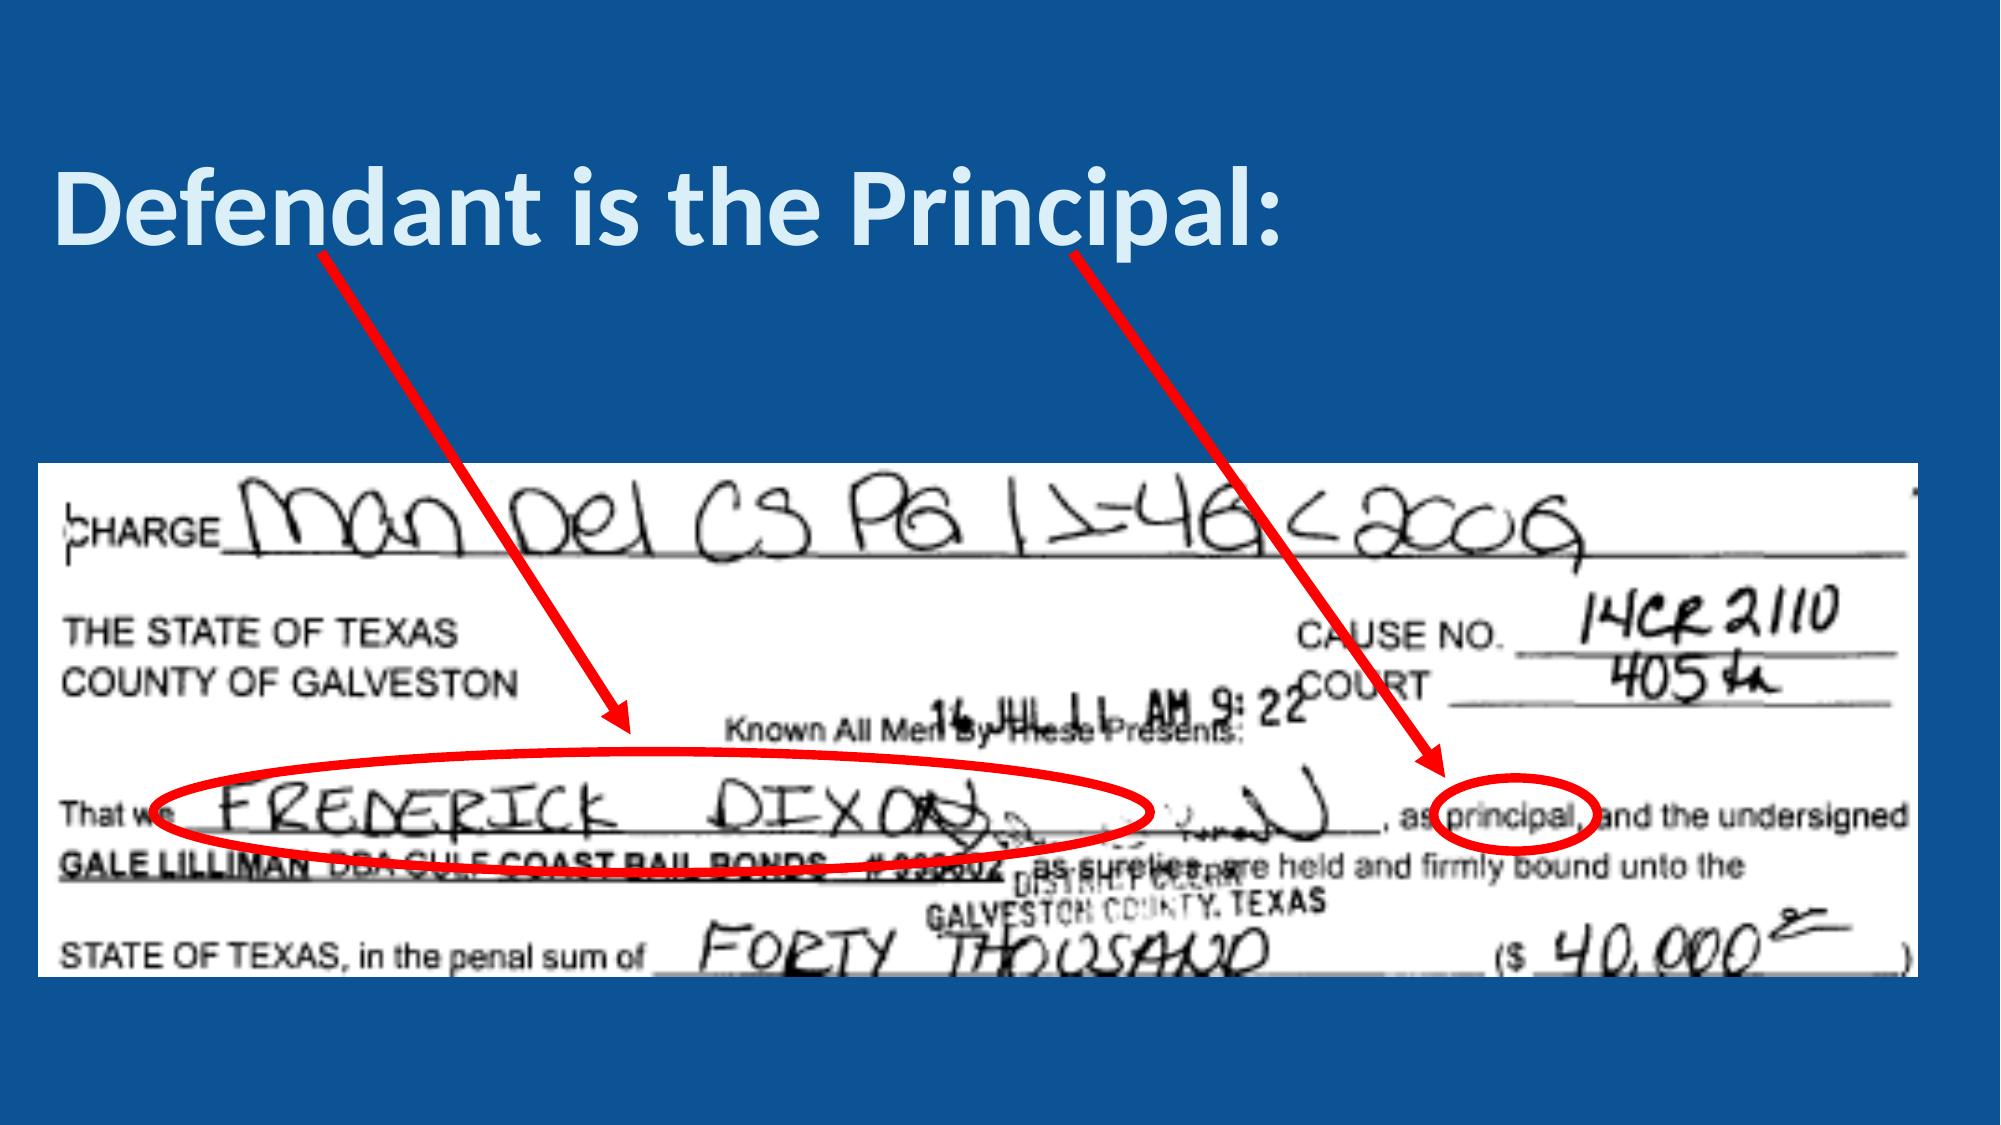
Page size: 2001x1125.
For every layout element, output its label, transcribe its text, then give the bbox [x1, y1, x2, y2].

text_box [1072, 252, 1446, 778]
text_box Defendant is the Principal: [38, 125, 1962, 276]
picture [37, 463, 1918, 977]
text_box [320, 252, 631, 735]
